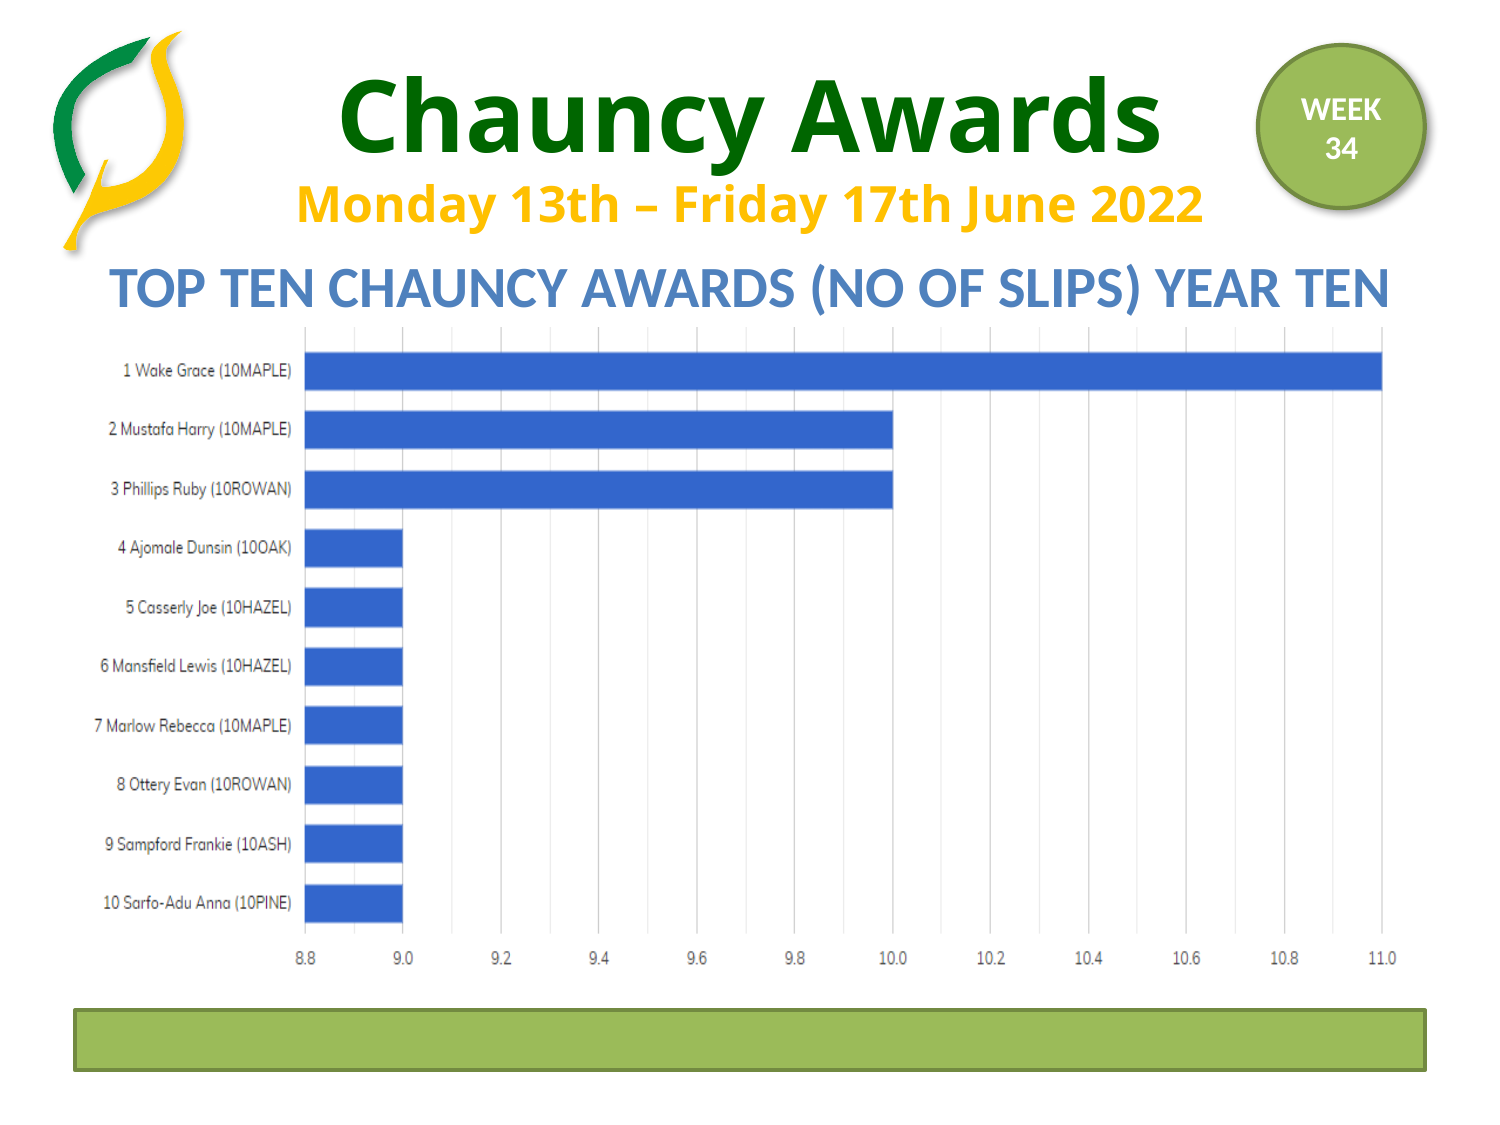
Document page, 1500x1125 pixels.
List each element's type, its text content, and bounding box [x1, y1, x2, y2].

picture [76, 327, 1412, 988]
text_box TOP TEN CHAUNCY AWARDS (NO OF SLIPS) YEAR TEN [0, 242, 1500, 327]
picture [53, 30, 184, 242]
